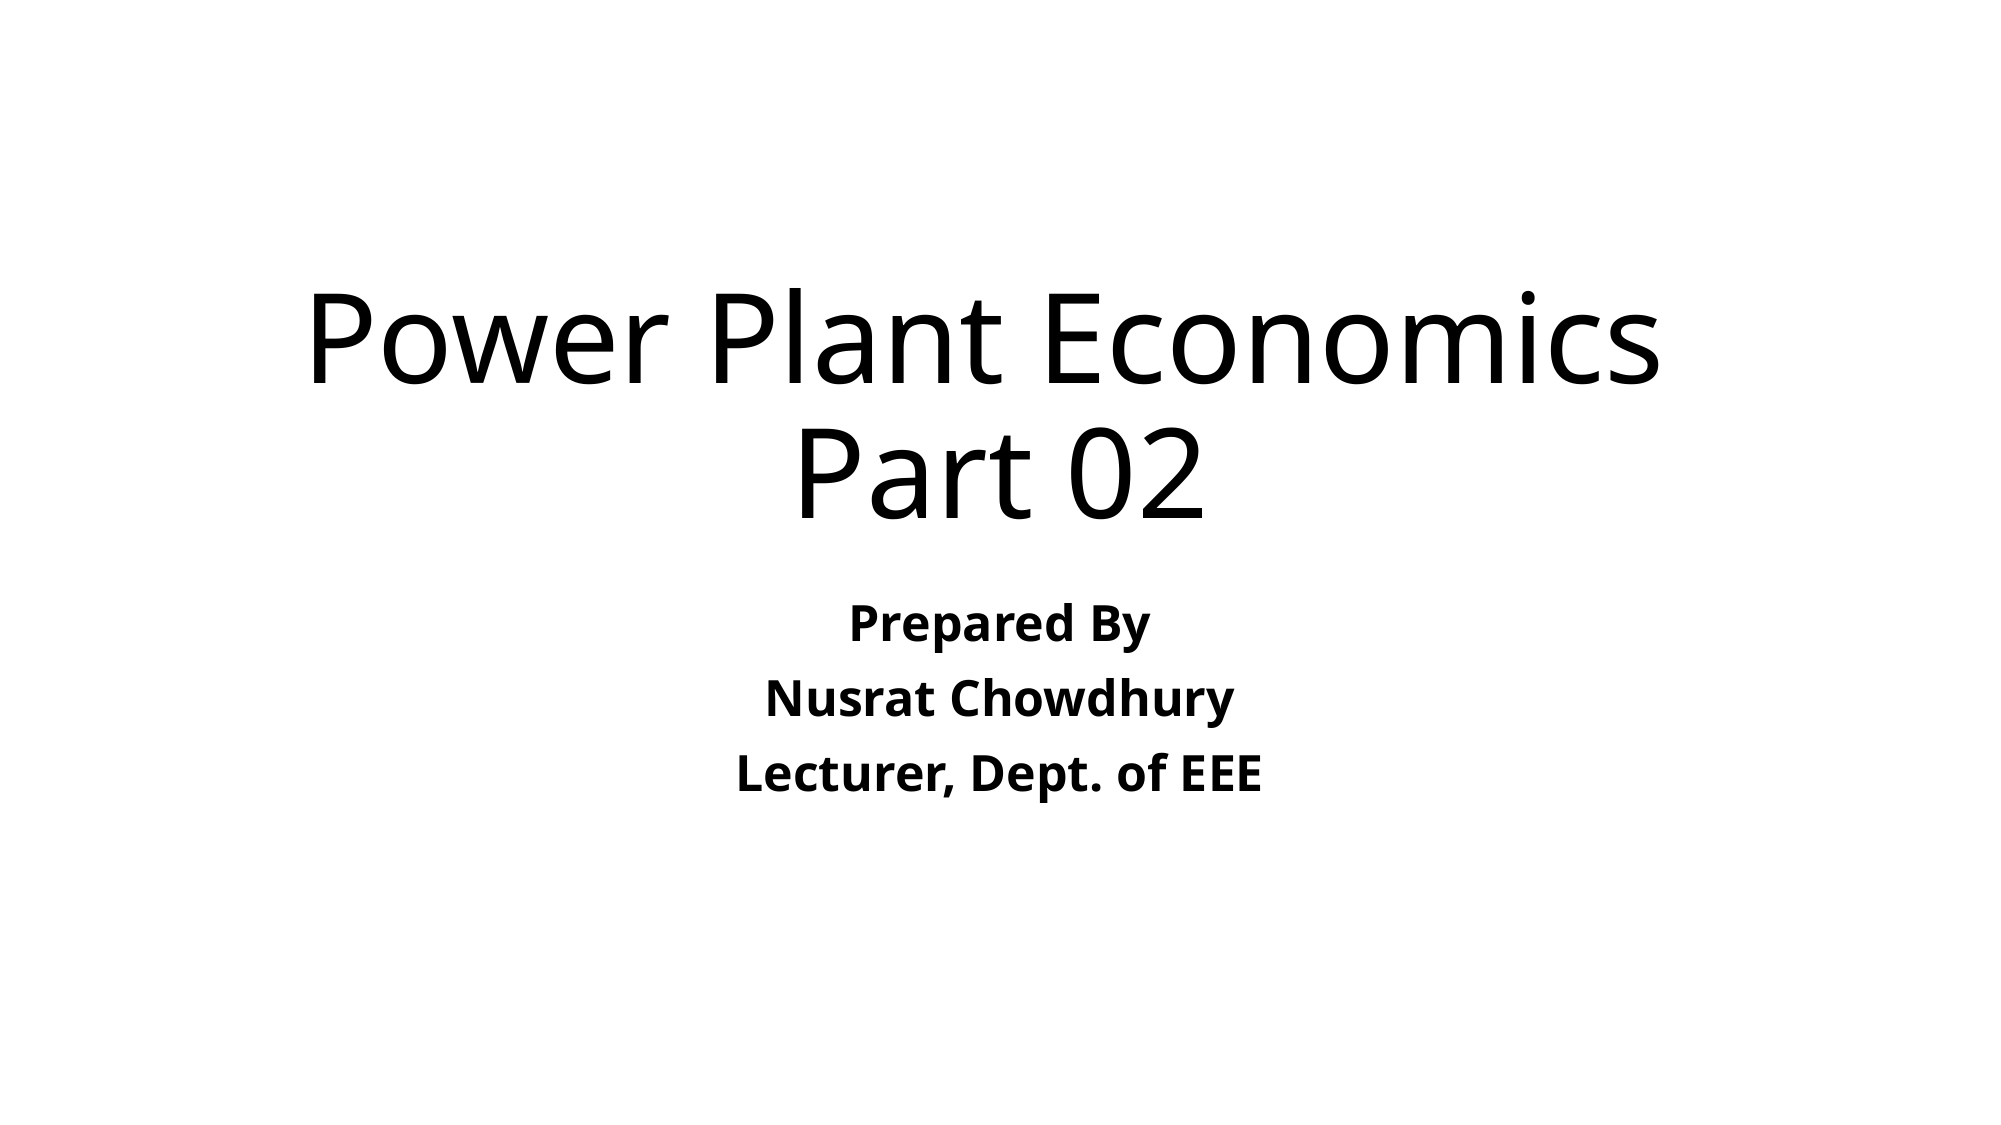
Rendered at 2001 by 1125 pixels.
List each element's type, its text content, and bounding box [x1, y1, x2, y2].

subtitle Prepared By Nusrat Chowdhury Lecturer, Dept. of EEE [249, 590, 1750, 863]
title Power Plant Economics Part 02 [174, 71, 1825, 554]
